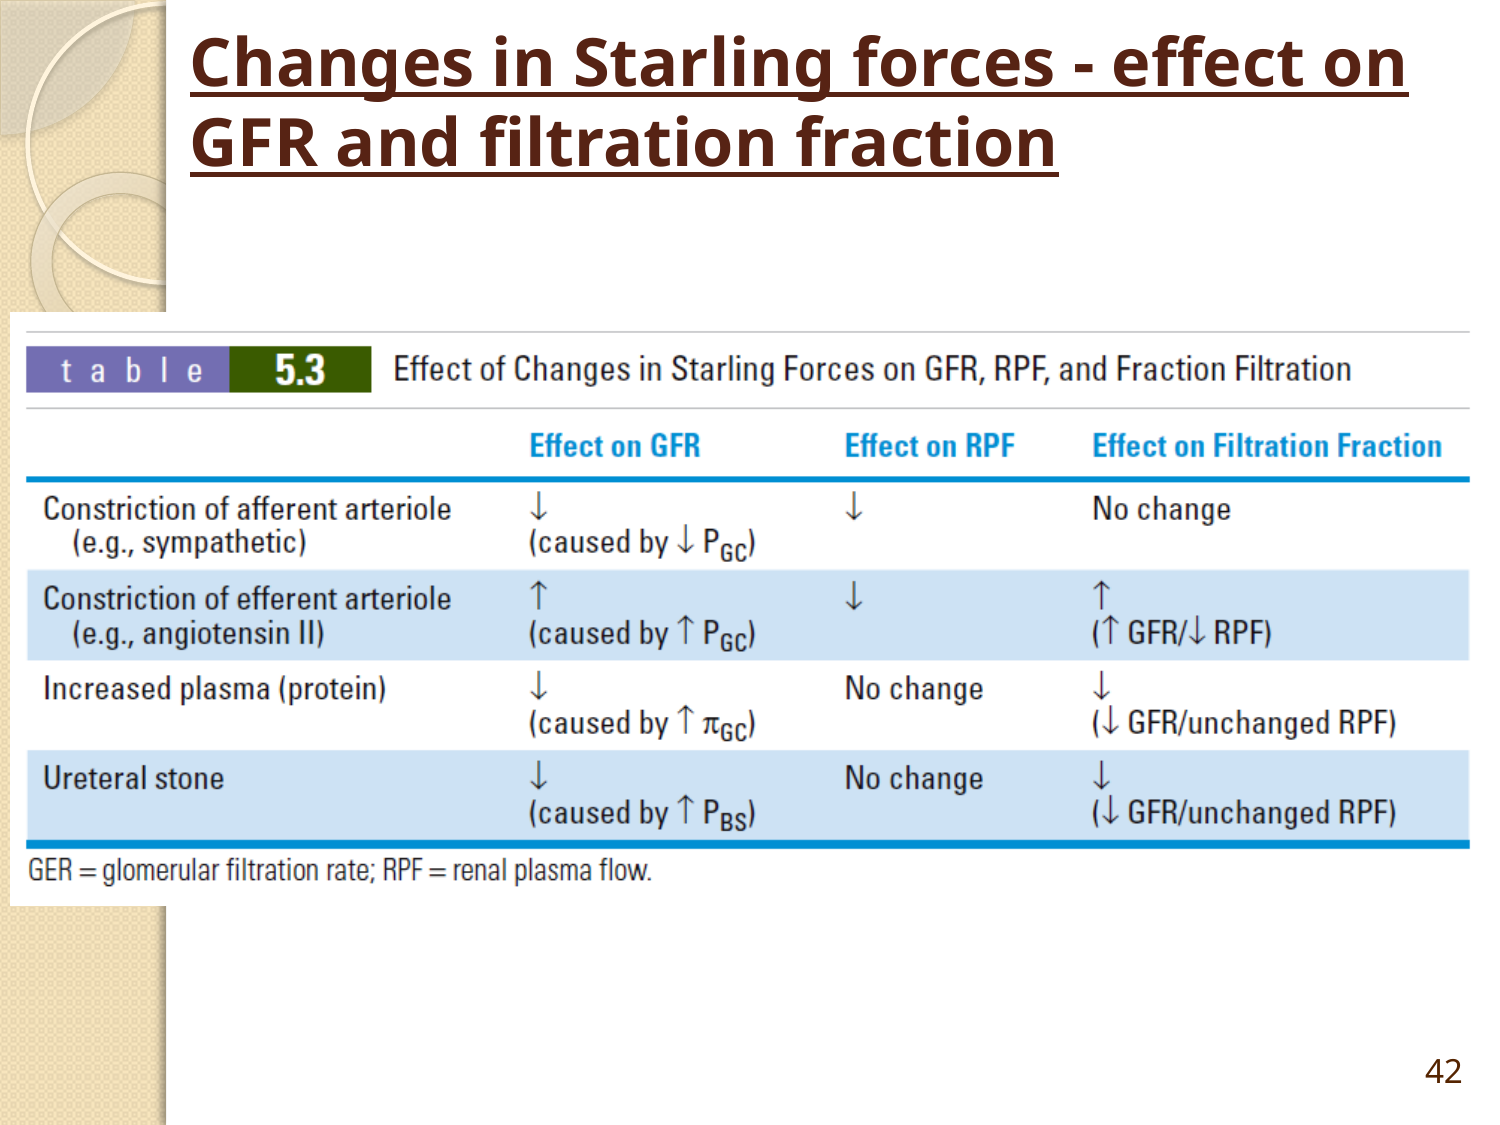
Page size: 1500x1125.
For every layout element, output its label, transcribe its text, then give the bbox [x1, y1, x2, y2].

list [10, 312, 1488, 906]
title Changes in Starling forces - effect on GFR and filtration fraction [174, 0, 1463, 200]
slide_number 42 [1400, 1025, 1488, 1104]
